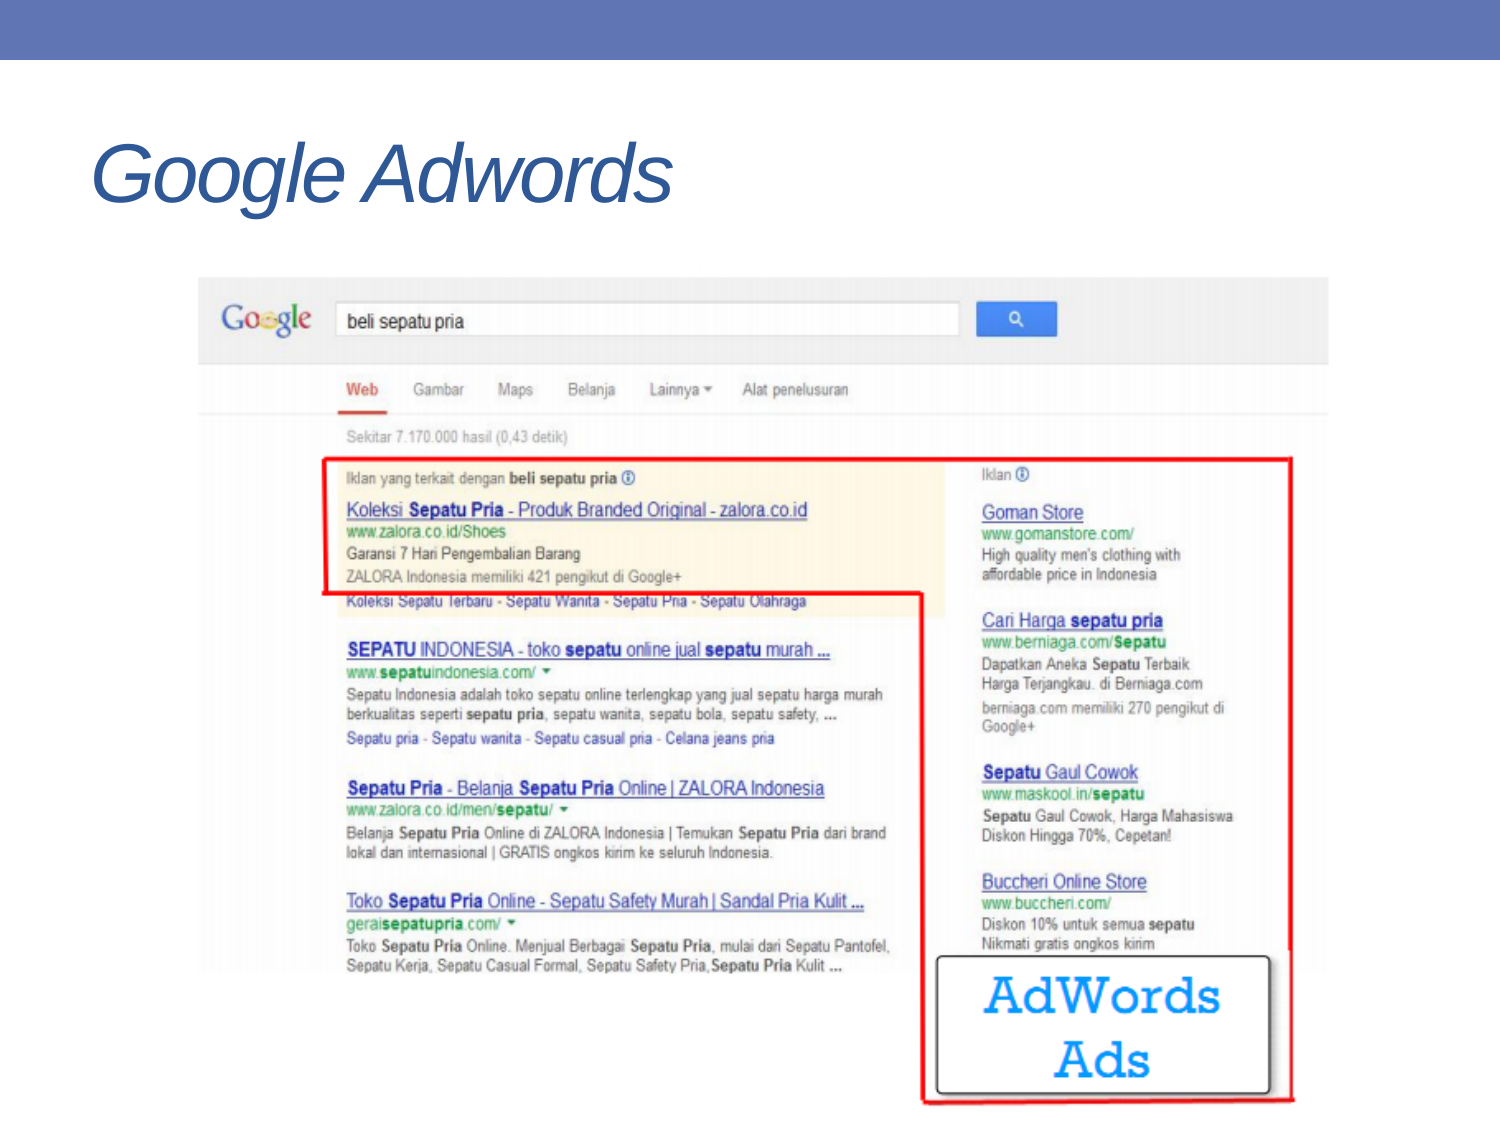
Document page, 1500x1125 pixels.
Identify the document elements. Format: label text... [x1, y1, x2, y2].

picture [194, 266, 1329, 1120]
title Google Adwords [75, 87, 1425, 250]
